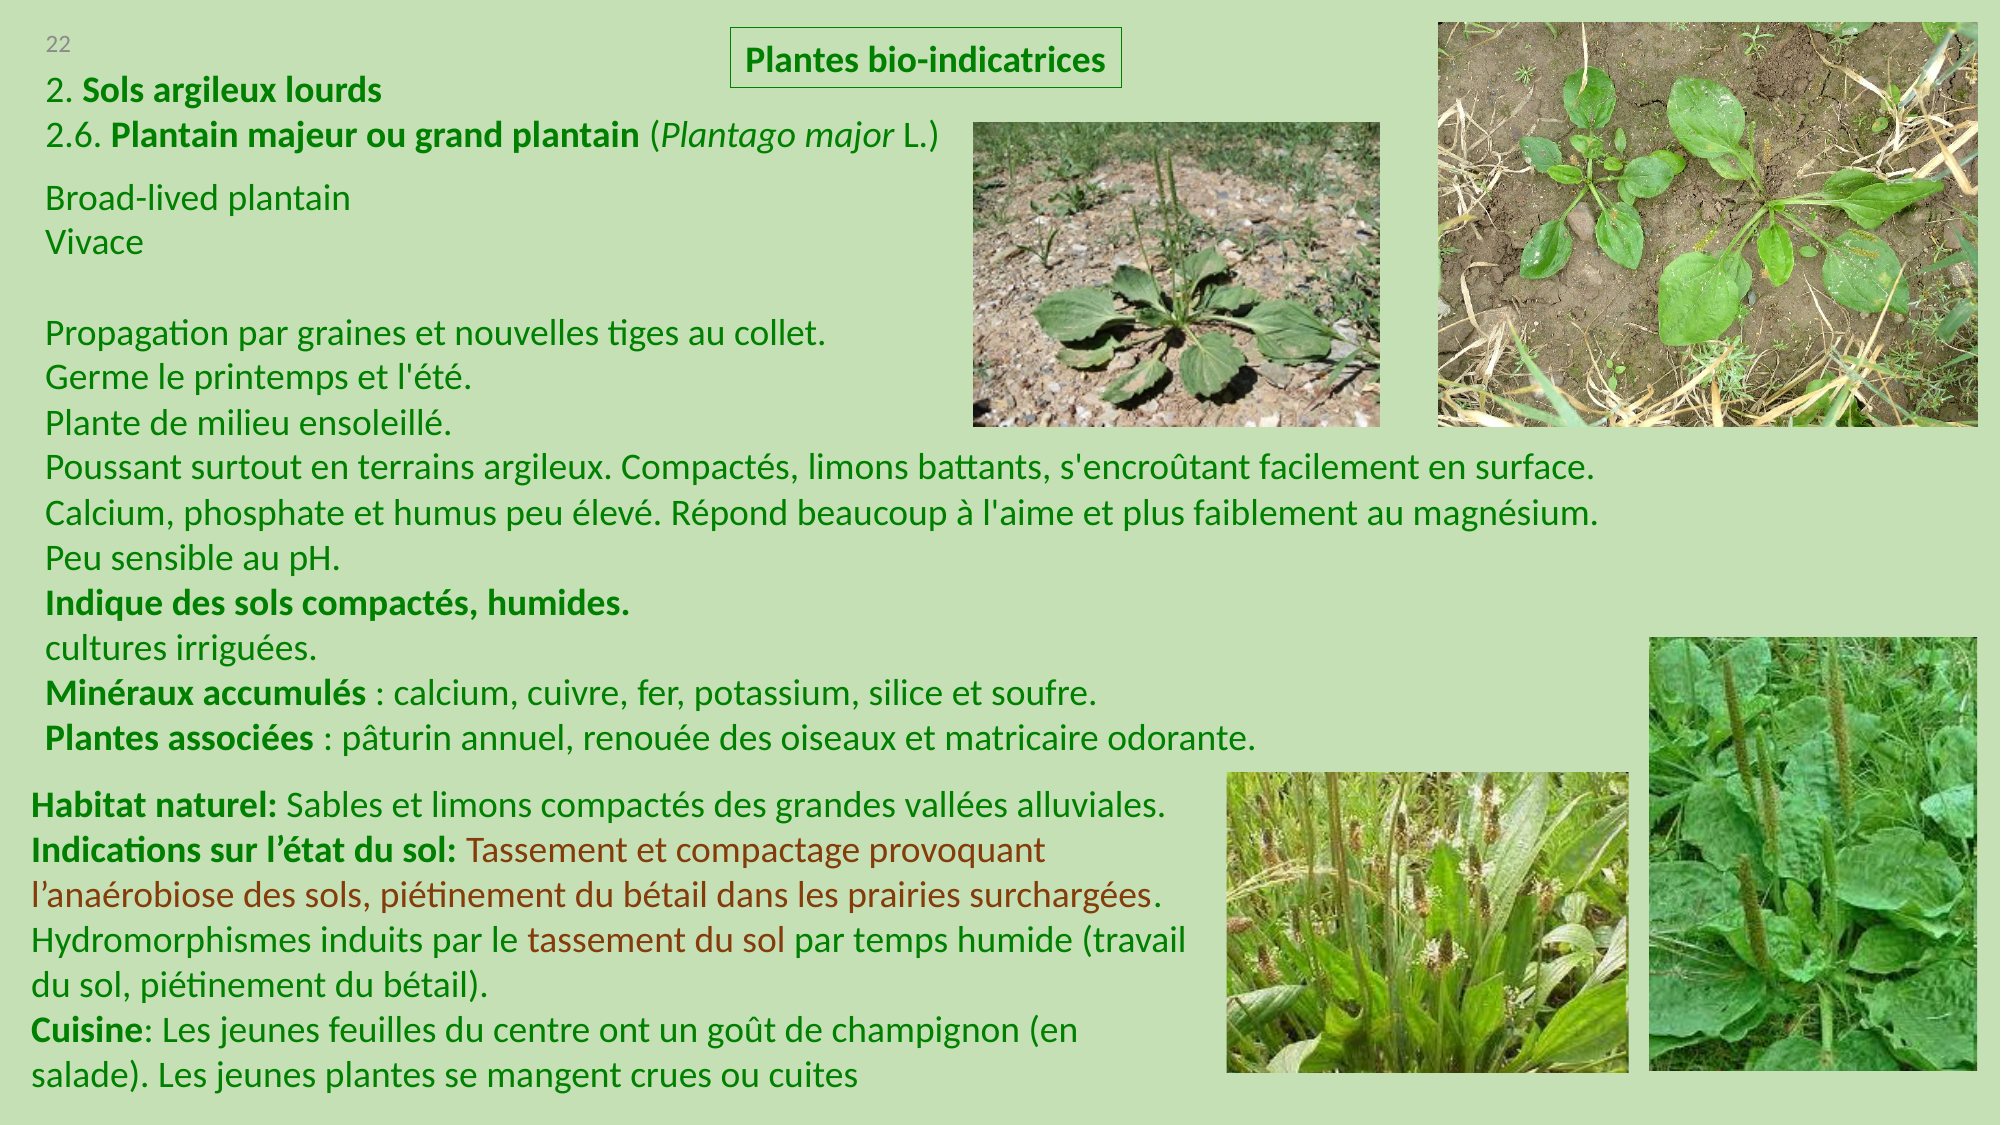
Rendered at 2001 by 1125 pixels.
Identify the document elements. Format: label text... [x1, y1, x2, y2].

picture [1438, 22, 1978, 427]
text_box Broad-lived plantain Vivace Propagation par graines et nouvelles tiges au collet. Germe le printemps et l'été. Plante de milieu ensoleillé. Poussant surtout en terrains argileux. Compactés, limons battants, s'encroûtant facilement en surface. Calcium, phosphate et humus peu élevé. Répond beaucoup à l'aime et plus faiblement au magnésium. Peu sensible au pH. Indique des sols compactés, humides. cultures irriguées. Minéraux accumulés : calcium, cuivre, fer, potassium, silice et soufre. Plantes associées : pâturin annuel, renouée des oiseaux et matricaire odorante. [30, 165, 1919, 765]
text_box Habitat naturel: Sables et limons compactés des grandes vallées alluviales. Indications sur l’état du sol: Tassement et compactage provoquant l’anaérobiose des sols, piétinement du bétail dans les prairies surchargées. Hydromorphismes induits par le tassement du sol par temps humide (travail du sol, piétinement du bétail). Cuisine: Les jeunes feuilles du centre ont un goût de champignon (en salade). Les jeunes plantes se mangent crues ou cuites [16, 772, 1213, 1103]
picture [973, 122, 1380, 427]
text_box 2. Sols argileux lourds 2.6. Plantain majeur ou grand plantain (Plantago major L.) [30, 57, 1123, 163]
text_box Plantes bio-indicatrices [730, 27, 1122, 57]
slide_number 22 [16, 12, 86, 73]
picture [1226, 772, 1629, 1073]
picture [1649, 637, 1978, 1071]
